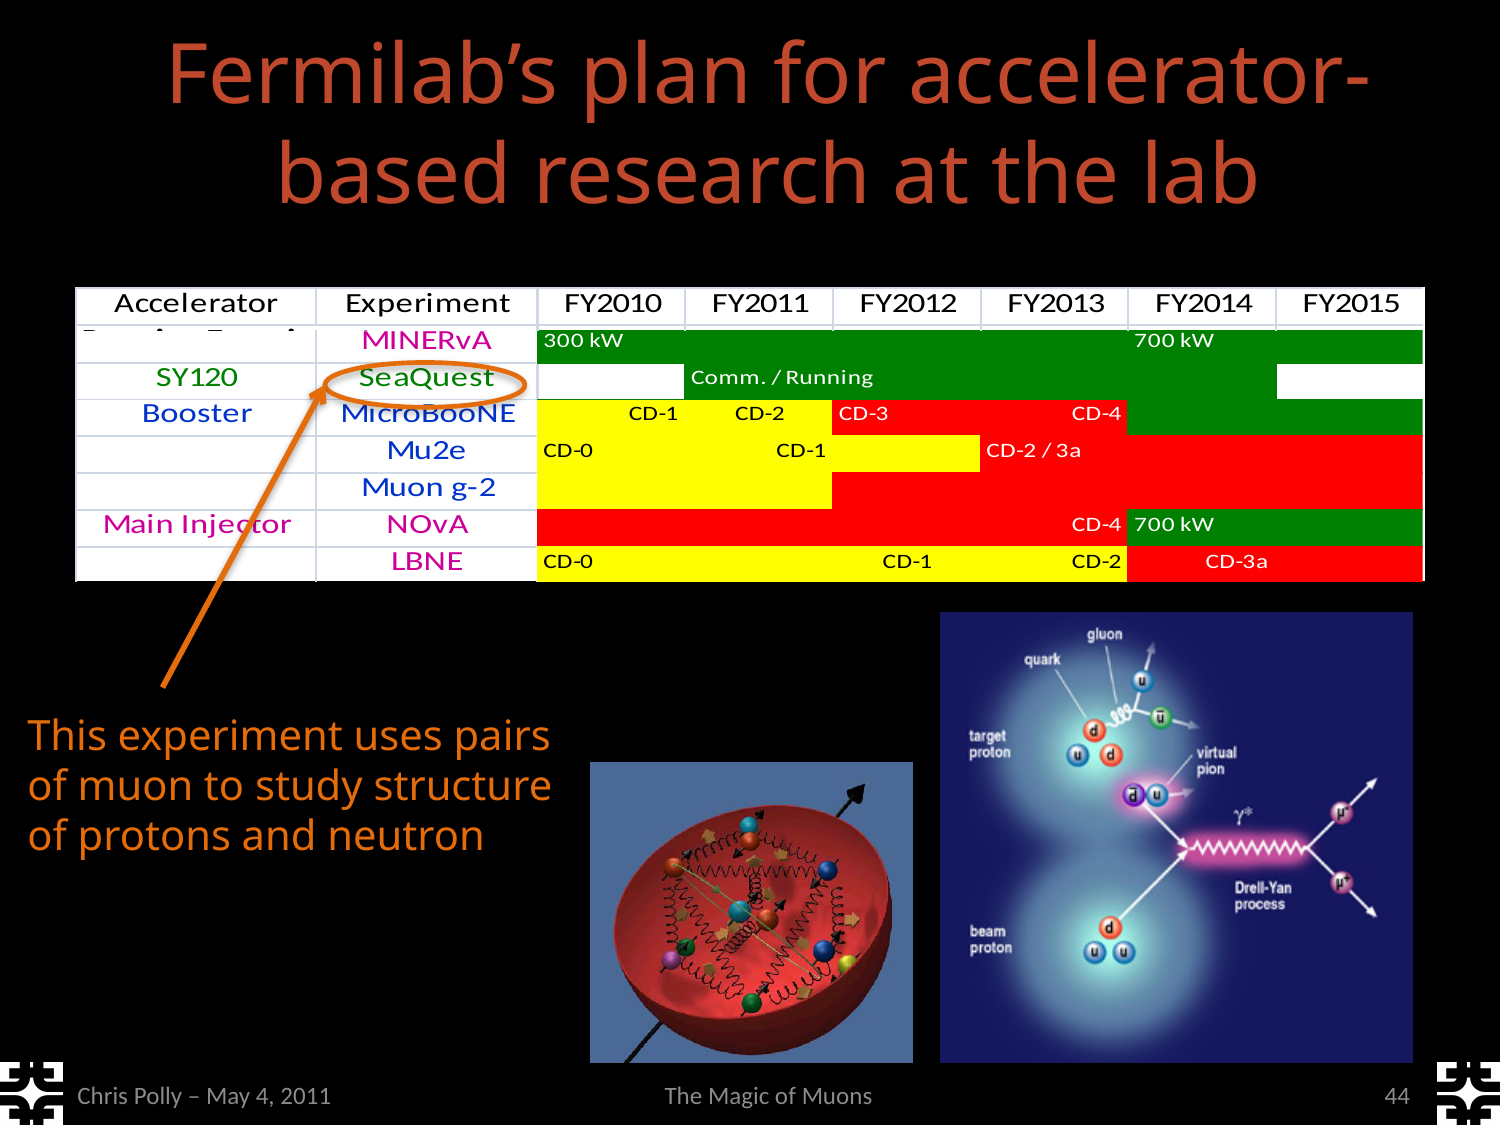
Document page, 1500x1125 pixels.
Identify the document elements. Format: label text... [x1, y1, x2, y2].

slide_number 44 [1187, 1065, 1425, 1125]
text_box Fermilab’s plan for accelerator-based research at the lab [87, 12, 1450, 228]
picture [0, 1062, 63, 1125]
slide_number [62, 1071, 413, 1125]
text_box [12, 362, 1413, 1063]
footer The Magic of Muons [462, 1071, 1075, 1125]
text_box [74, 287, 1426, 582]
picture [1437, 1062, 1500, 1125]
